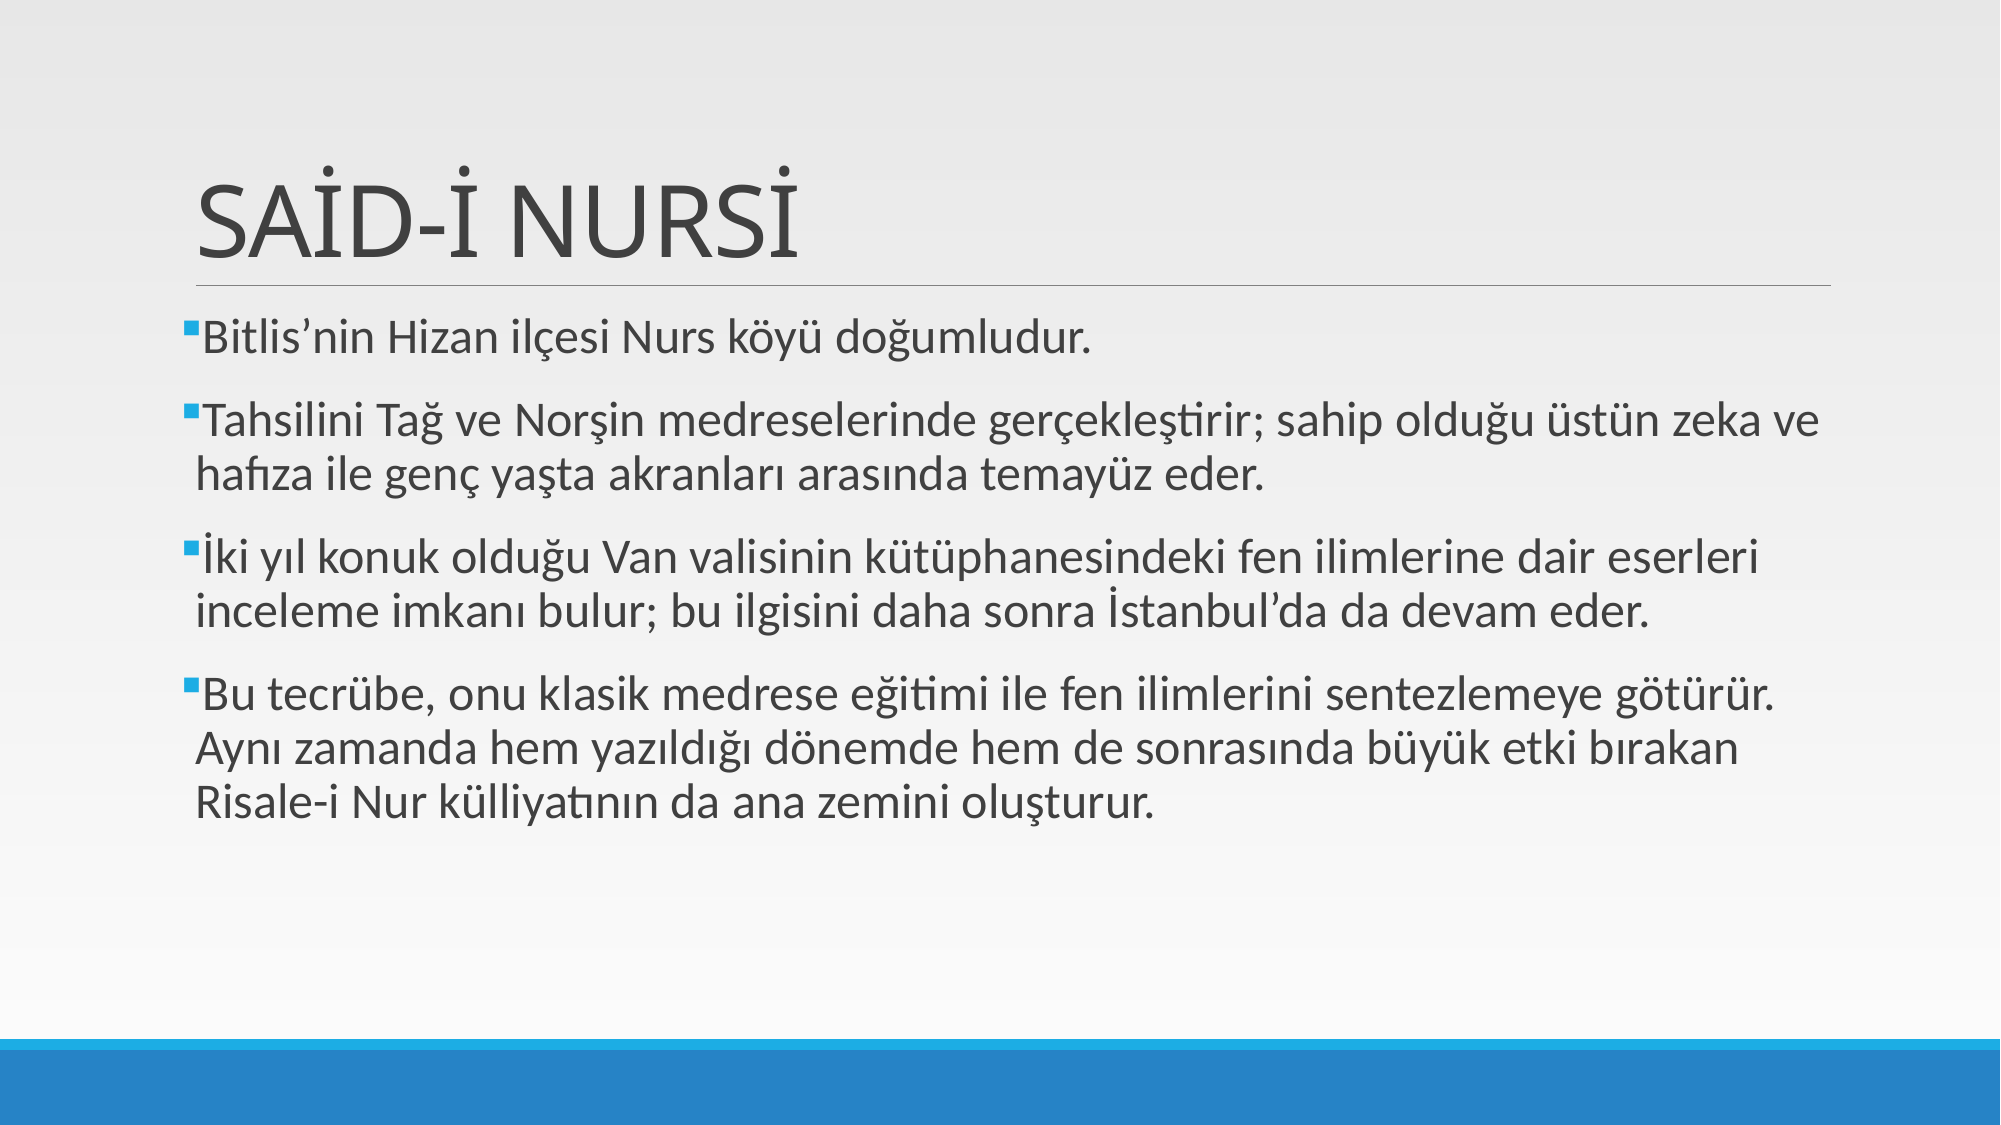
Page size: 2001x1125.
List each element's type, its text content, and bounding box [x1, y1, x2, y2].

list Bitlis’nin Hizan ilçesi Nurs köyü doğumludur. Tahsilini Tağ ve Norşin medreselerinde gerçekleştirir; sahip olduğu üstün zeka ve hafıza ile genç yaşta akranları arasında temayüz eder. İki yıl konuk olduğu Van valisinin kütüphanesindeki fen ilimlerine dair eserleri inceleme imkanı bulur; bu ilgisini daha sonra İstanbul’da da devam eder. Bu tecrübe, onu klasik medrese eğitimi ile fen ilimlerini sentezlemeye götürür. Aynı zamanda hem yazıldığı dönemde hem de sonrasında büyük etki bırakan Risale-i Nur külliyatının da ana zemini oluşturur. [180, 302, 1830, 963]
title SAİD-İ NURSİ [180, 47, 1830, 285]
